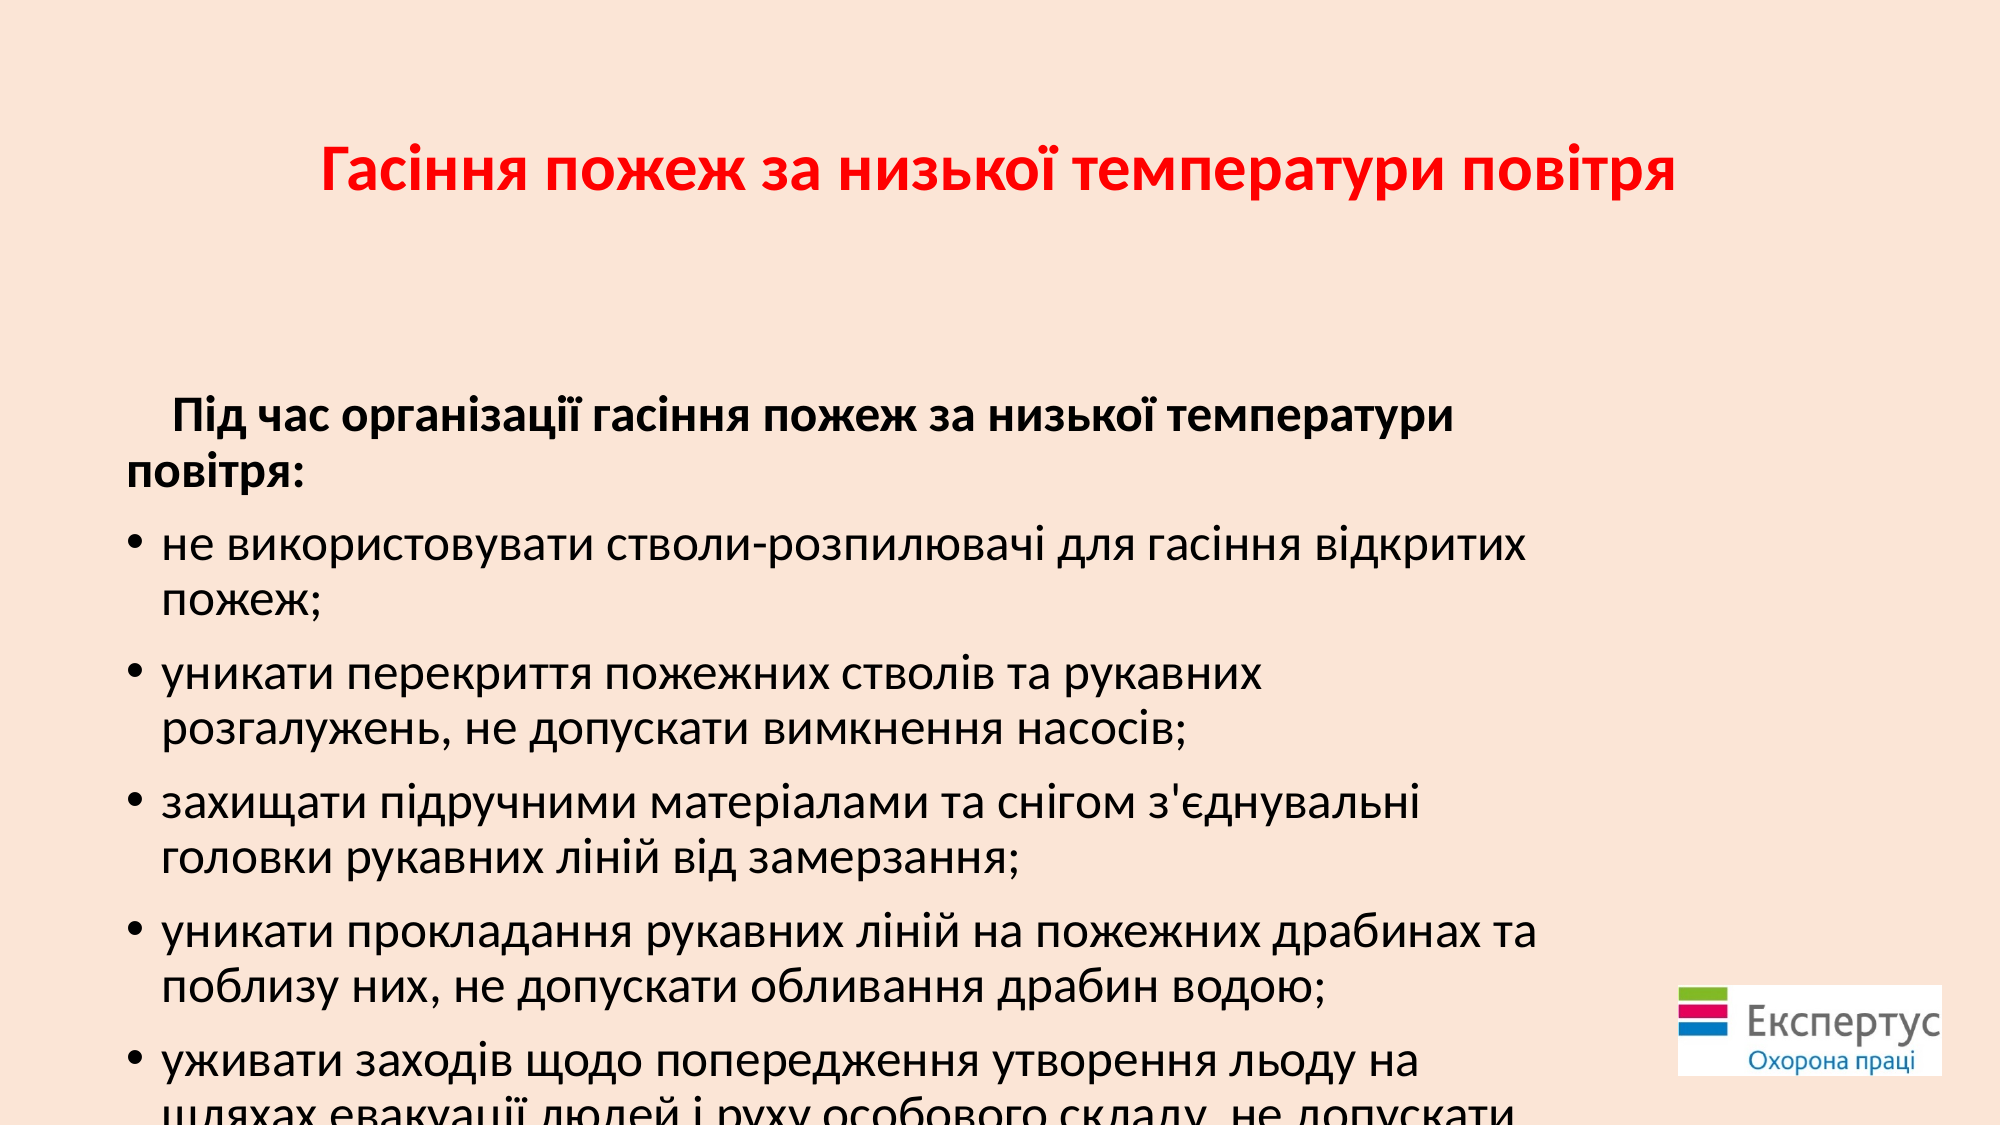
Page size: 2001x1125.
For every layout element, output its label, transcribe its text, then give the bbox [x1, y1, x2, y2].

picture [1678, 985, 1942, 1076]
list Під час організації гасіння пожеж за низької температури повітря: не використовувати стволи-розпилювачі для гасіння відкритих пожеж; уникати перекриття пожежних стволів та рукавних розгалужень, не допускати вимкнення насосів; захищати підручними матеріалами та снігом з'єднувальні головки рукавних ліній від замерзання; уникати прокладання рукавних ліній на пожежних драбинах та поблизу них, не допускати обливання драбин водою; уживати заходів щодо попередження утворення льоду на шляхах евакуації людей і руху особового складу, не допускати надмірного проливання води сходовими клітками. [111, 380, 1576, 1125]
title Гасіння пожеж за низької температури повітря [137, 59, 1863, 278]
